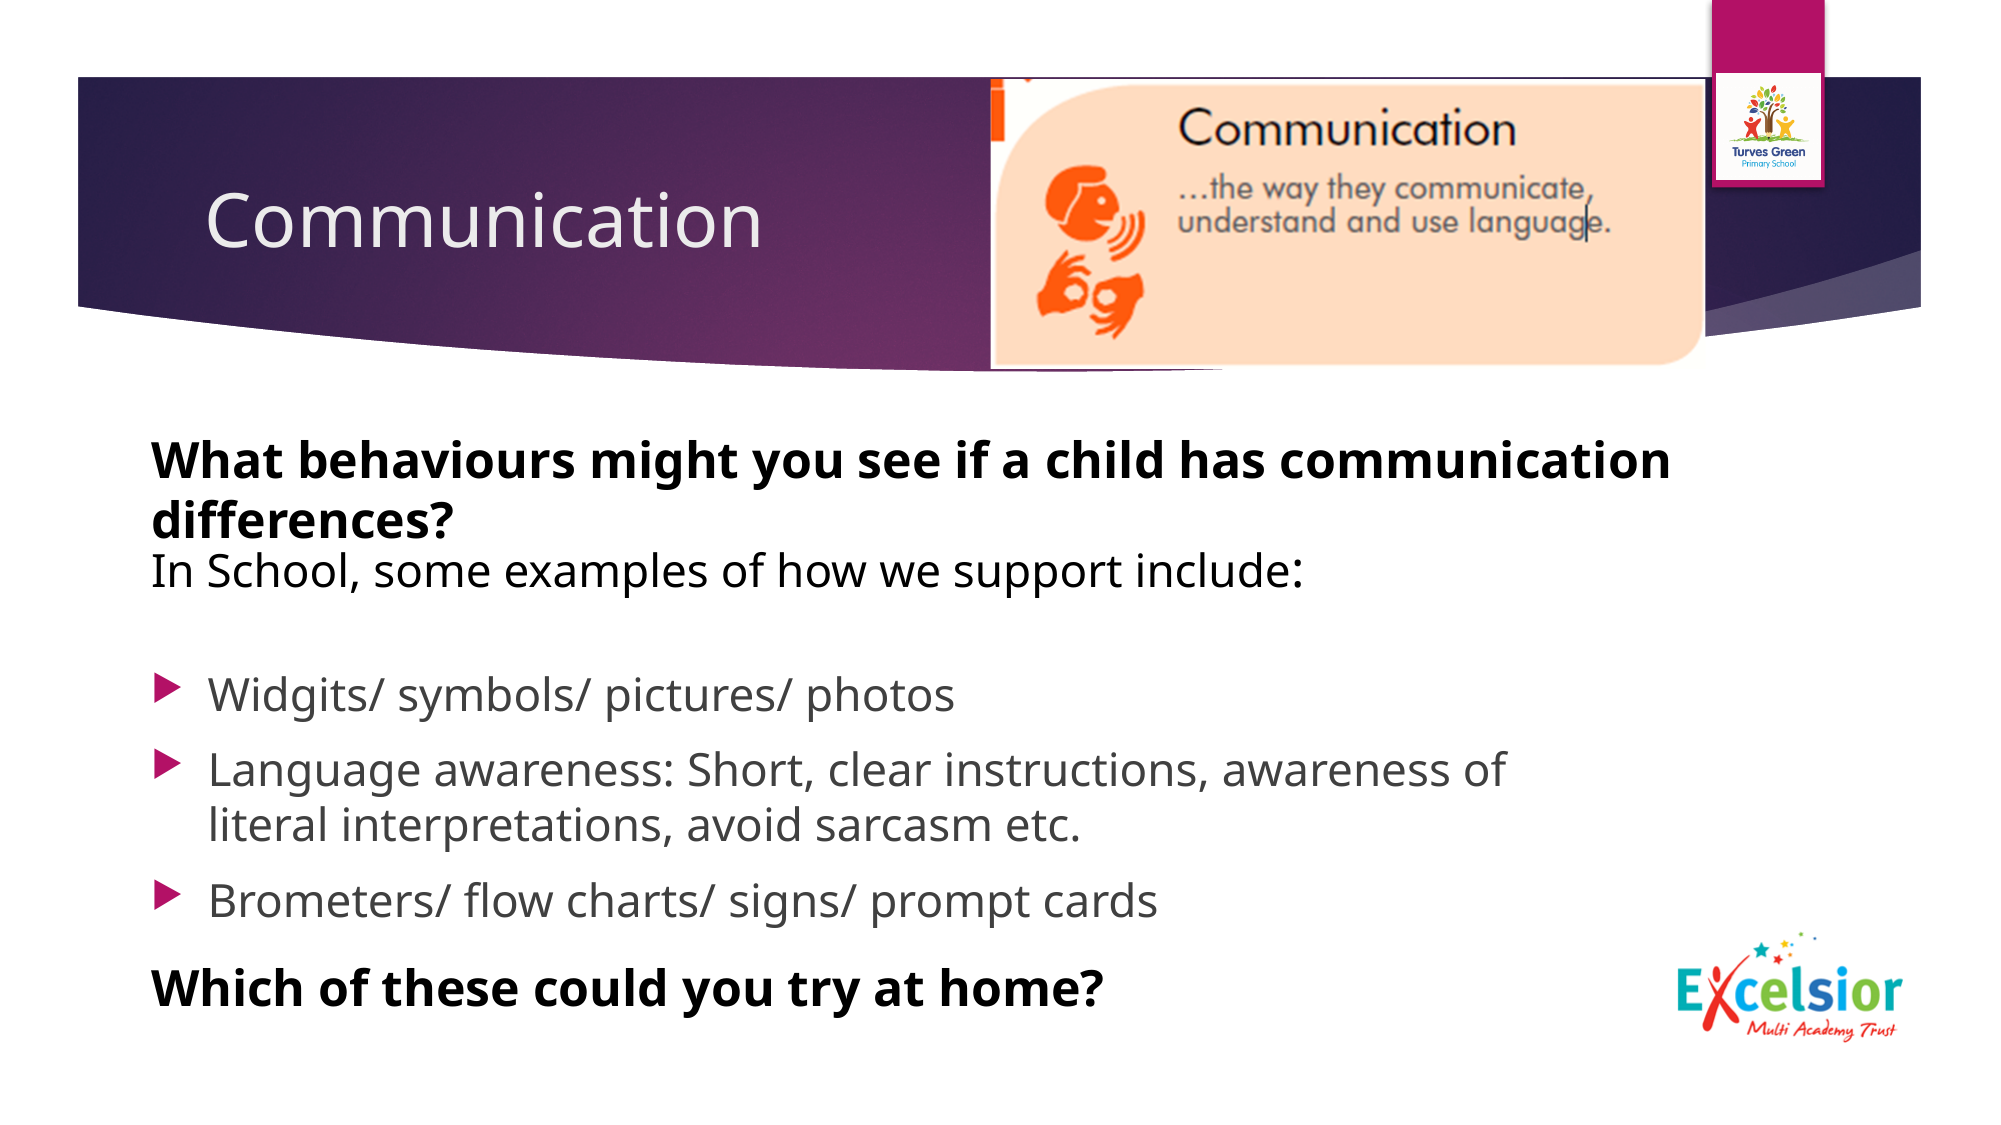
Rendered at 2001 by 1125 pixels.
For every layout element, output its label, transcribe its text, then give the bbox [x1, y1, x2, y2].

text_box Which of these could you try at home? [136, 949, 1647, 1025]
picture [1715, 72, 1822, 180]
title Communication [189, 159, 984, 276]
text_box What behaviours might you see if a child has communication differences? [136, 420, 1976, 556]
picture [990, 79, 1706, 369]
text_box Widgits/ symbols/ pictures/ photos Language awareness: Short, clear instructions, awareness of literal interpretations, avoid sarcasm etc. Brometers/ flow charts/ signs/ prompt cards [136, 658, 1647, 949]
text_box In School, some examples of how we support include: [136, 529, 1647, 605]
picture [1660, 913, 1922, 1062]
